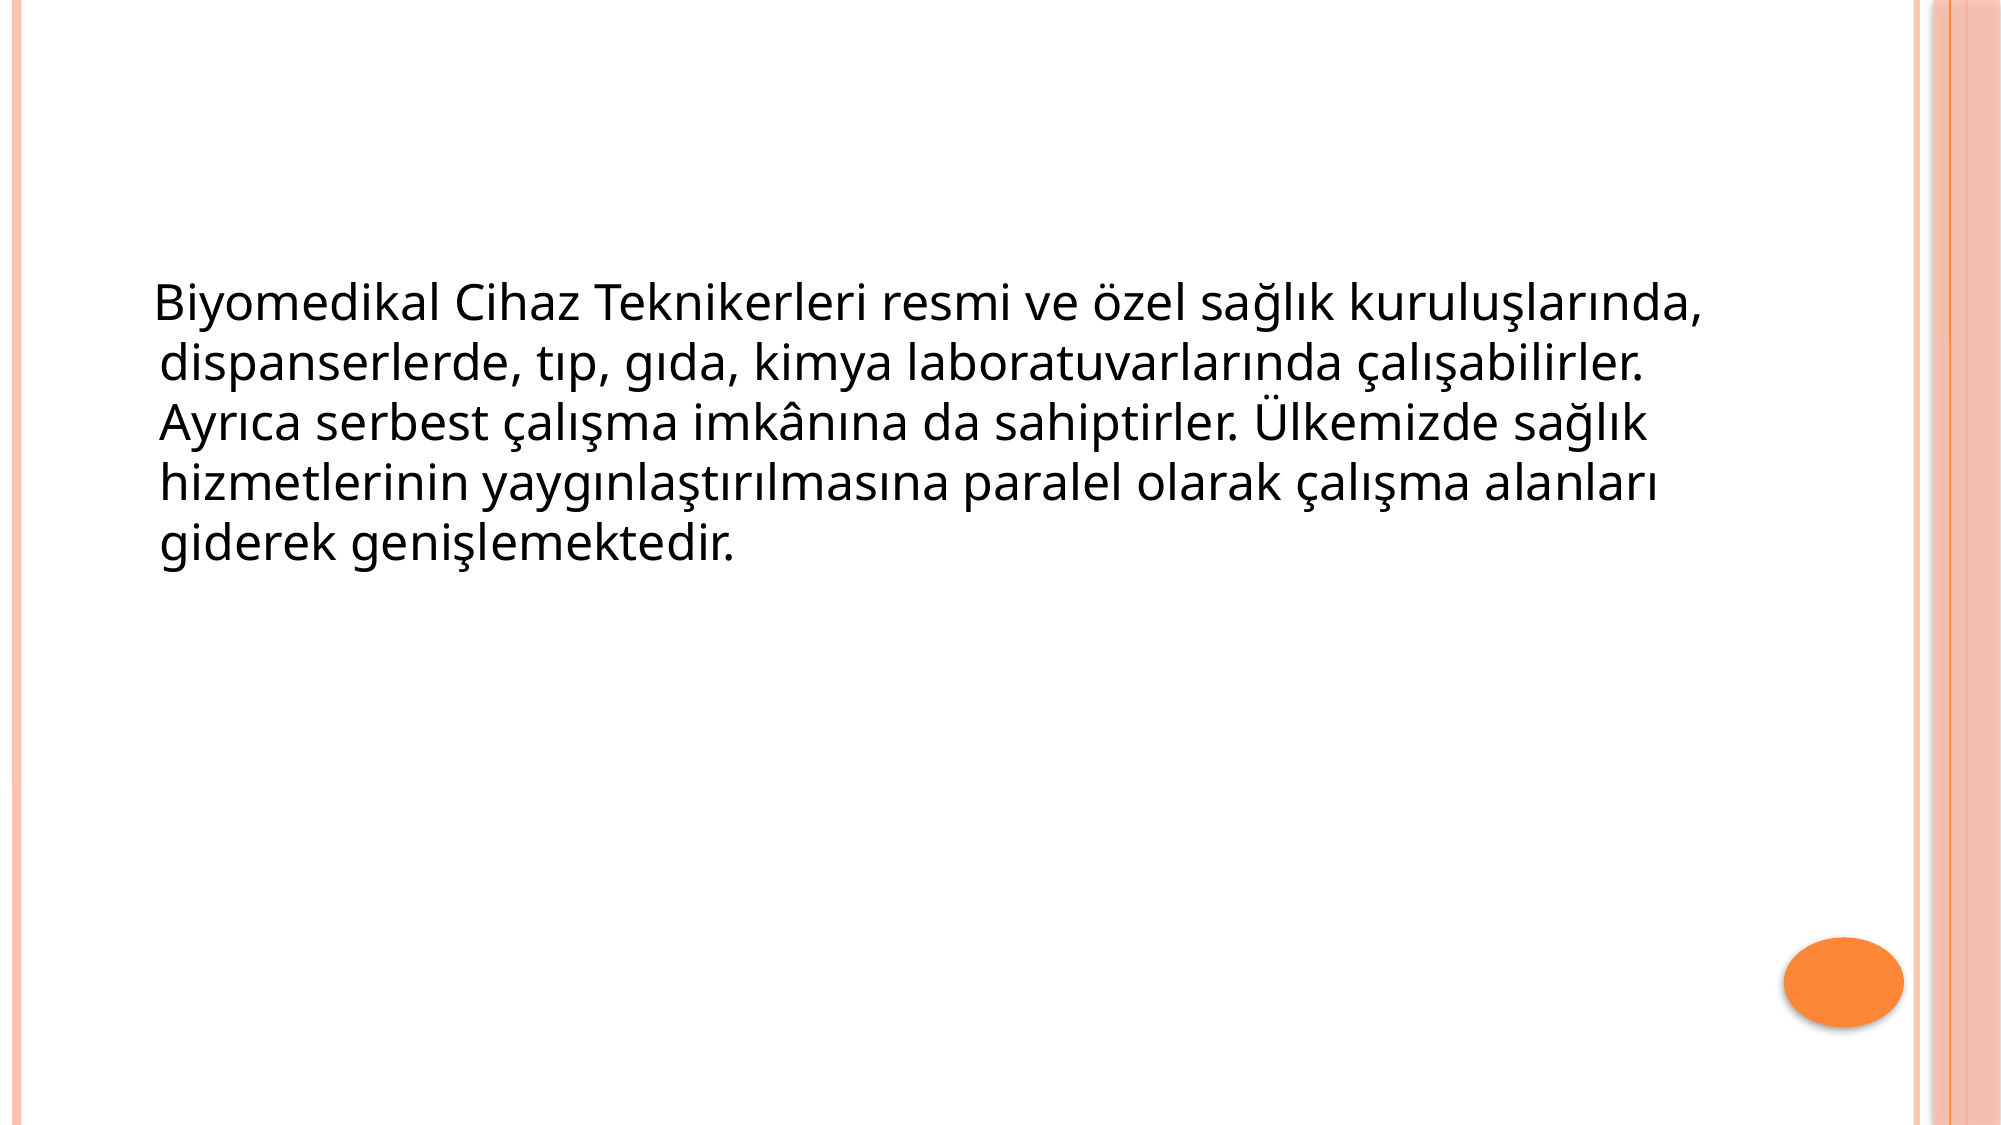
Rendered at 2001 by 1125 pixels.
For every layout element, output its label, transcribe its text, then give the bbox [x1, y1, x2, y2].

list Biyomedikal Cihaz Teknikerleri resmi ve özel sağlık kuruluşlarında, dispanserlerde, tıp, gıda, kimya laboratuvarlarında çalışabilirler. Ayrıca serbest çalışma imkânına da sahiptirler. Ülkemizde sağlık hizmetlerinin yaygınlaştırılmasına paralel olarak çalışma alanları giderek genişlemektedir. [99, 262, 1734, 1062]
